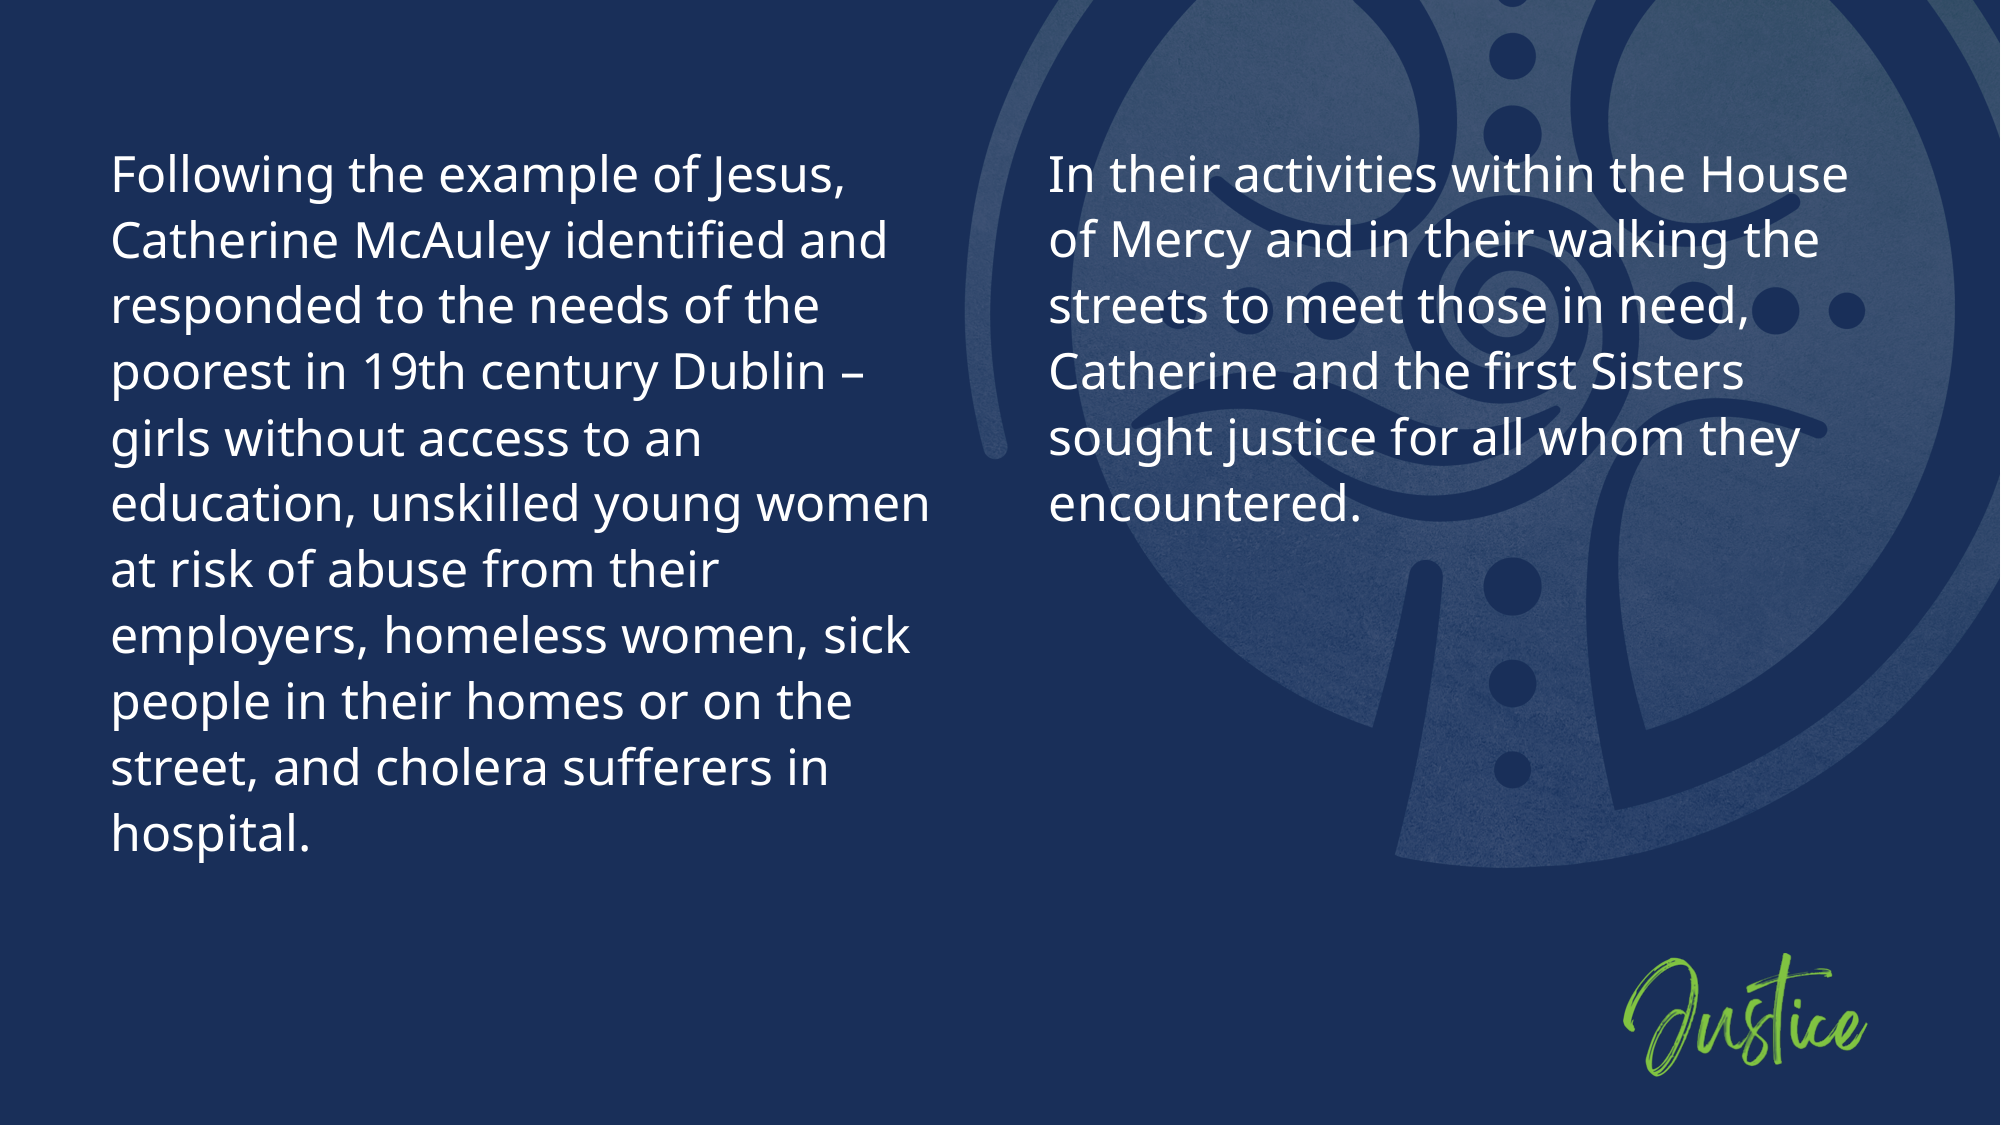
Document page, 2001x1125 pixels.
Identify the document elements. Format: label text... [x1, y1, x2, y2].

list Following the example of Jesus, Catherine McAuley identified and responded to the needs of the poorest in 19th century Dublin – girls without access to an education, unskilled young women at risk of abuse from their employers, homeless women, sick people in their homes or on the street, and cholera sufferers in hospital. [95, 128, 952, 924]
picture [1623, 953, 1868, 1077]
list In their activities within the House of Mercy and in their walking the streets to meet those in need, Catherine and the first Sisters sought justice for all whom they encountered. [1033, 128, 1905, 924]
picture [926, 0, 2001, 902]
